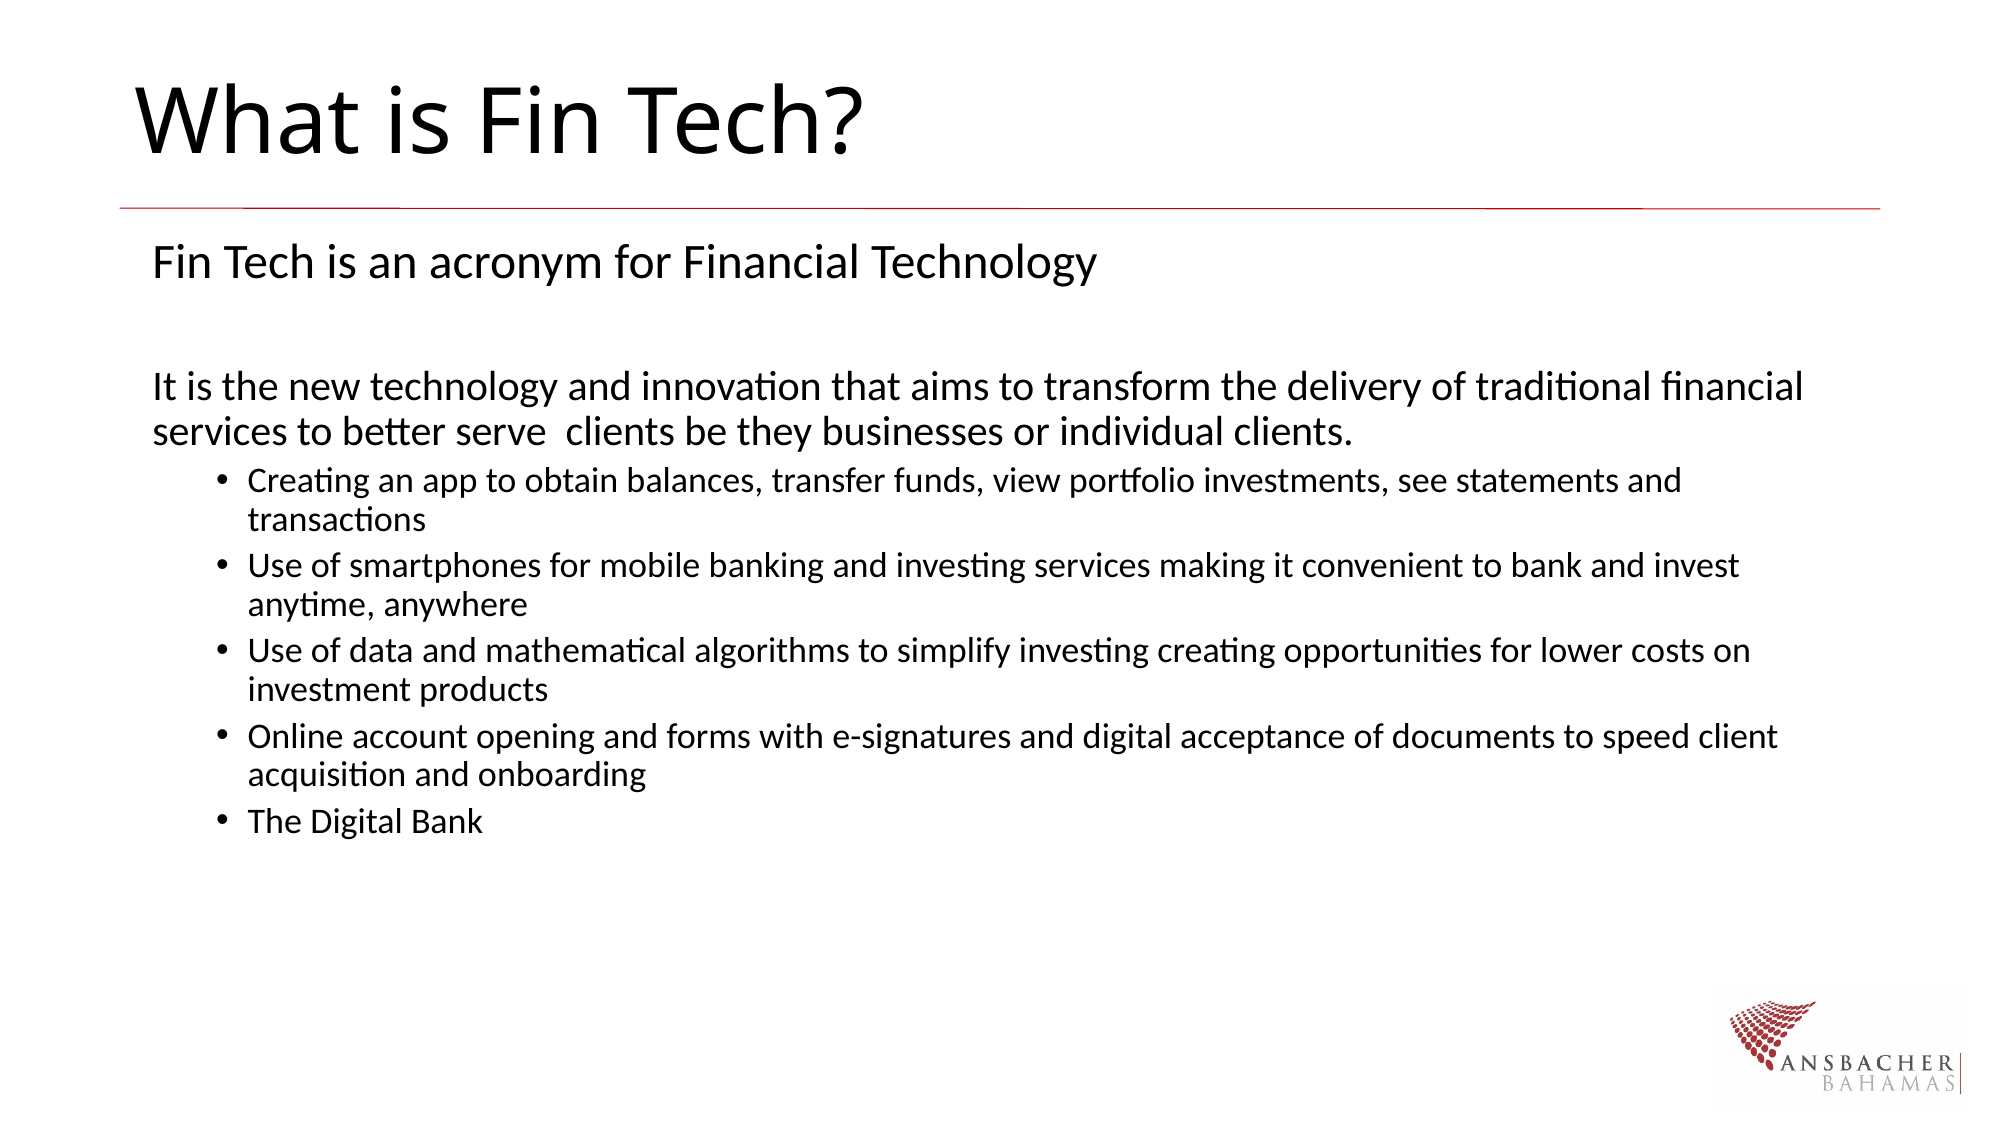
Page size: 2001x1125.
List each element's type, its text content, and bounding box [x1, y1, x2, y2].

list Fin Tech is an acronym for Financial Technology It is the new technology and innovation that aims to transform the delivery of traditional financial services to better serve clients be they businesses or individual clients. Creating an app to obtain balances, transfer funds, view portfolio investments, see statements and transactions Use of smartphones for mobile banking and investing services making it convenient to bank and invest anytime, anywhere Use of data and mathematical algorithms to simplify investing creating opportunities for lower costs on investment products Online account opening and forms with e-signatures and digital acceptance of documents to speed client acquisition and onboarding The Digital Bank [137, 228, 1863, 1015]
title What is Fin Tech? [119, 58, 1881, 189]
picture [1711, 985, 1969, 1110]
